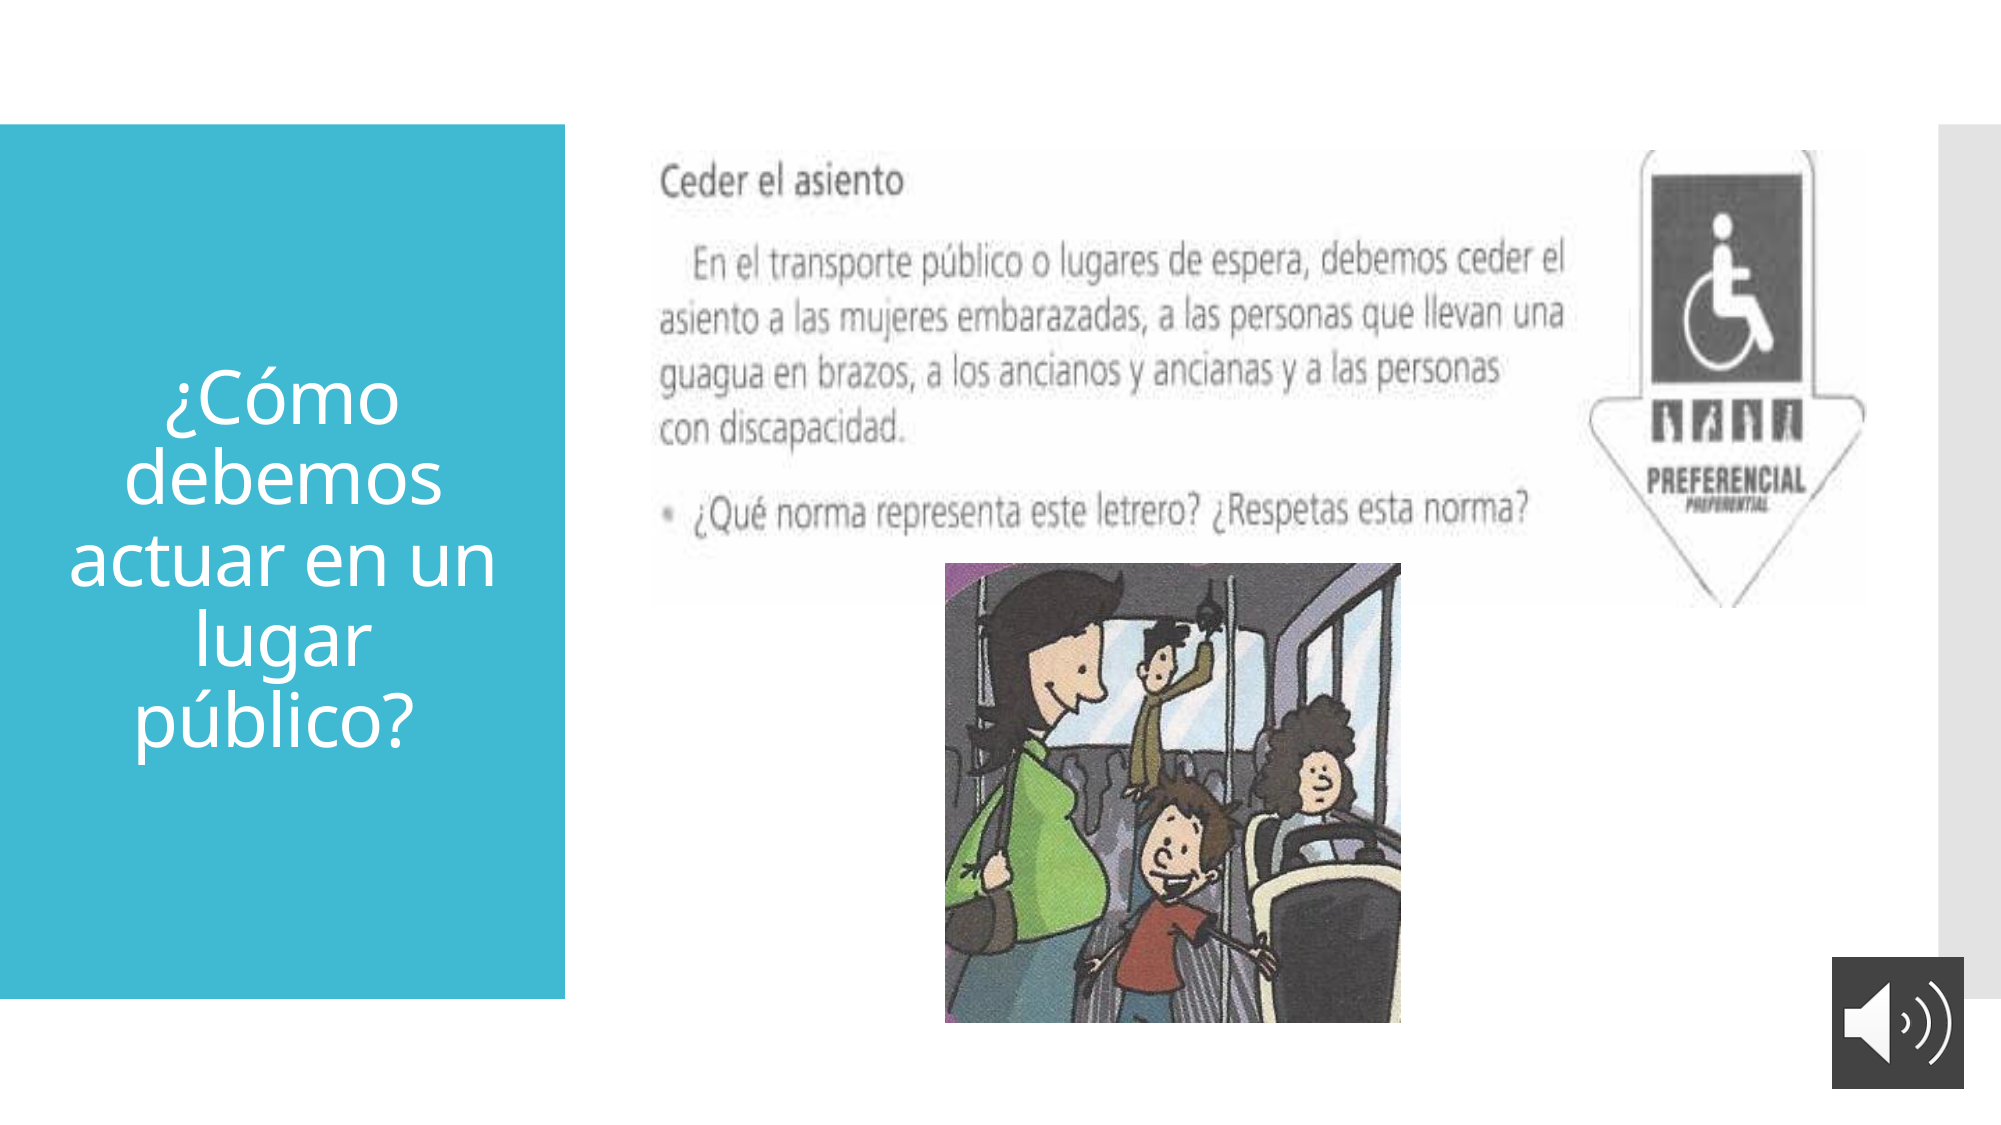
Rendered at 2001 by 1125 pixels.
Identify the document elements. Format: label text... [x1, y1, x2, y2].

picture [1830, 955, 1965, 1090]
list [651, 150, 1868, 609]
title ¿Cómo debemos actuar en un lugar público? [41, 184, 525, 940]
picture [945, 562, 1401, 1023]
